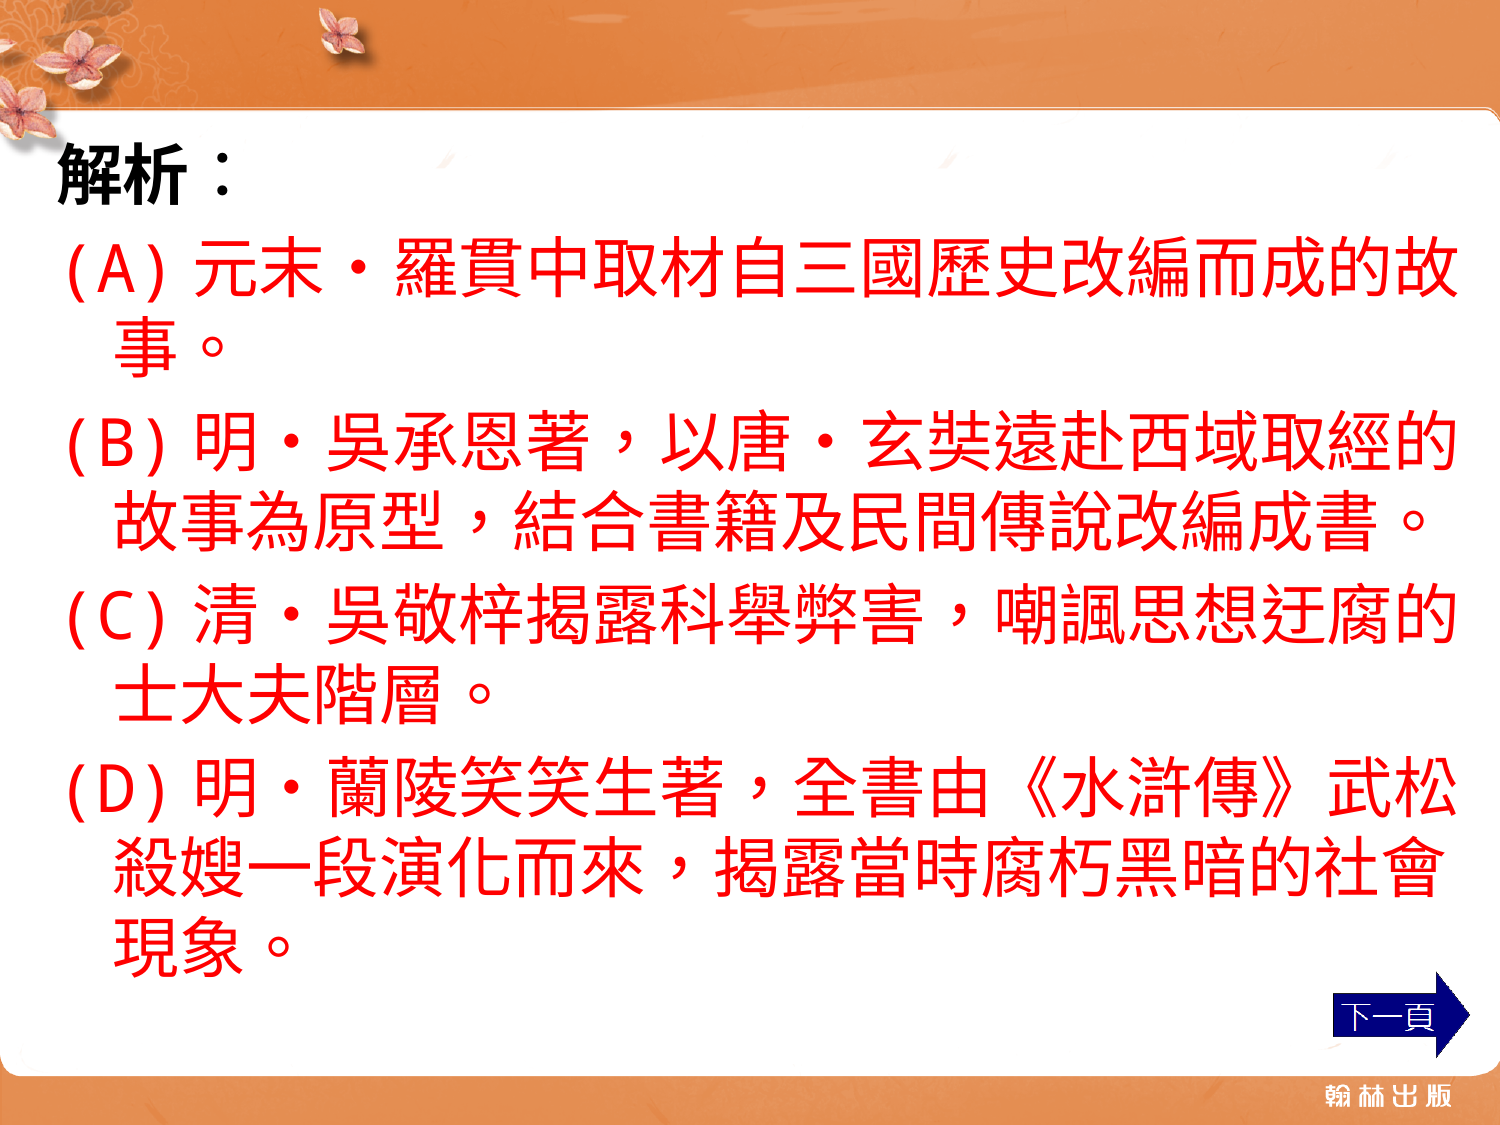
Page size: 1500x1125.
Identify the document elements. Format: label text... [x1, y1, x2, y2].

list 解析： (A)元末‧羅貫中取材自三國歷史改編而成的故事。 (B)明‧吳承恩著，以唐‧玄奘遠赴西域取經的故事為原型，結合書籍及民間傳說改編成書。 (C)清‧吳敬梓揭露科舉弊害，嘲諷思想迂腐的士大夫階層。 (D)明‧蘭陵笑笑生著，全書由《水滸傳》武松殺嫂一段演化而來，揭露當時腐朽黑暗的社會現象。 [41, 125, 1495, 1024]
picture [0, 0, 1500, 1125]
